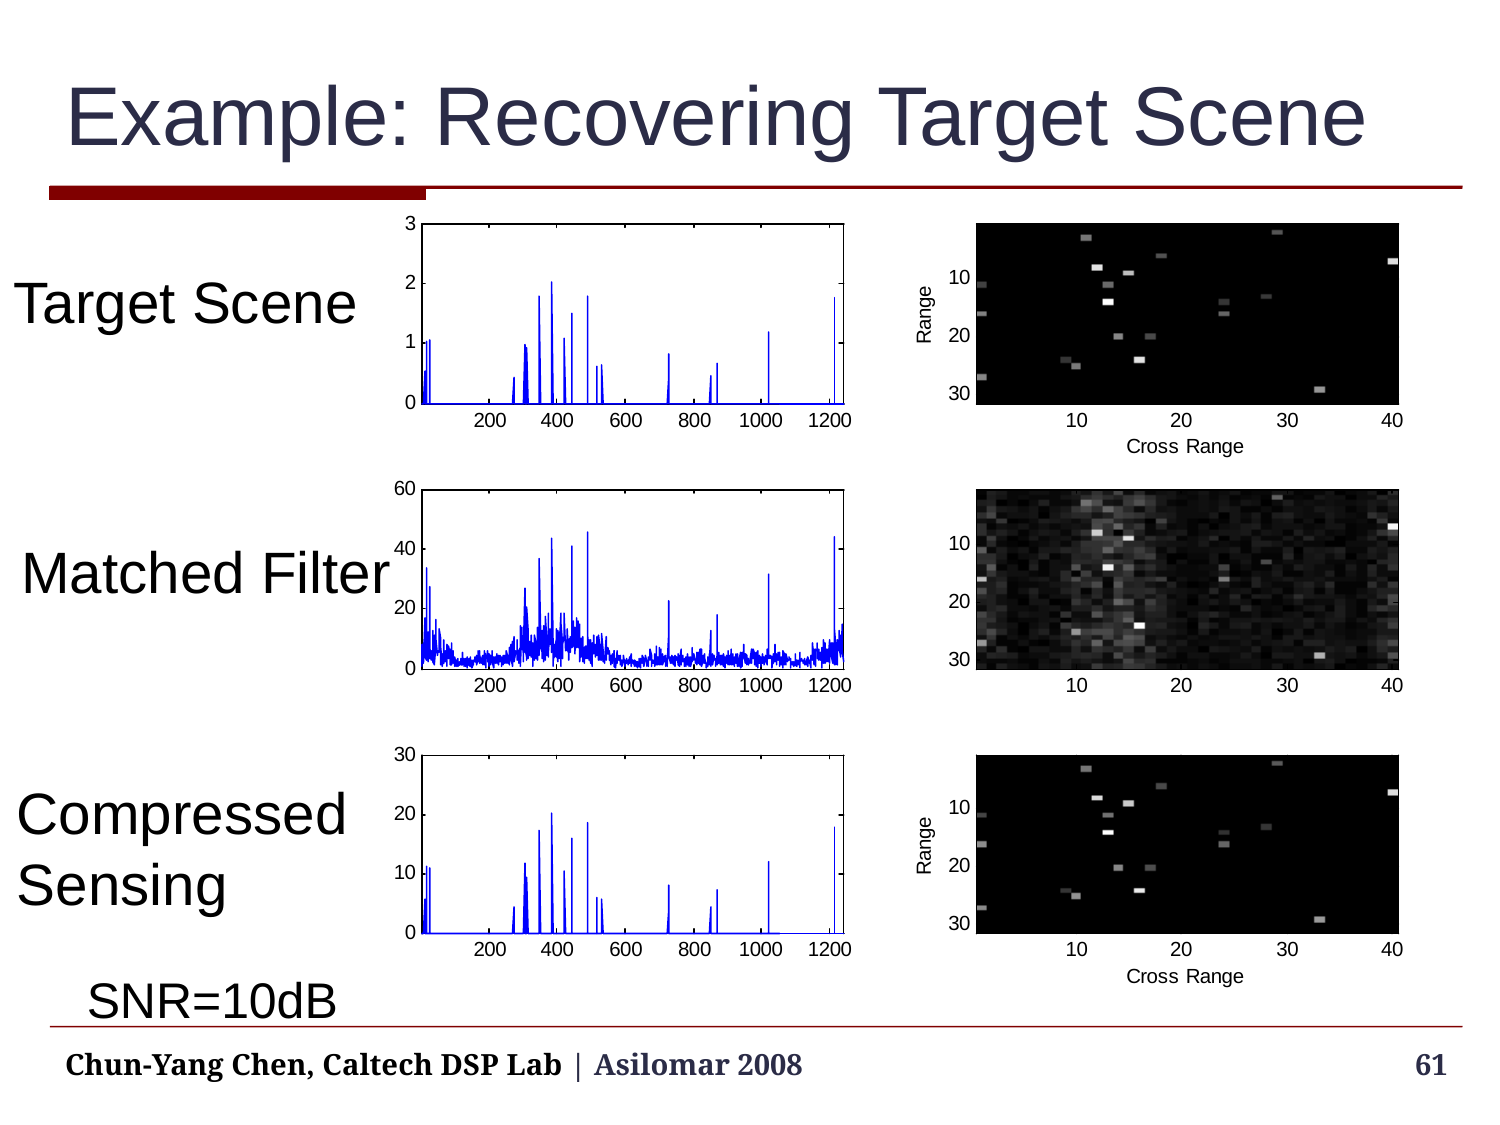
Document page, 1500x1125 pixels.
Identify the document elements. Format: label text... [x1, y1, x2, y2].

text_box Target Scene [0, 257, 252, 343]
text_box Matched Filter [6, 527, 252, 613]
text_box Compressed Sensing [2, 769, 252, 924]
footer Chun-Yang Chen, Caltech DSP Lab | Asilomar 2008 [49, 1038, 1200, 1095]
picture [257, 158, 1500, 1044]
title Example: Recovering Target Scene [49, 37, 1463, 188]
text_box SNR=10dB [72, 960, 252, 1036]
slide_number 61 [1304, 1051, 1463, 1083]
